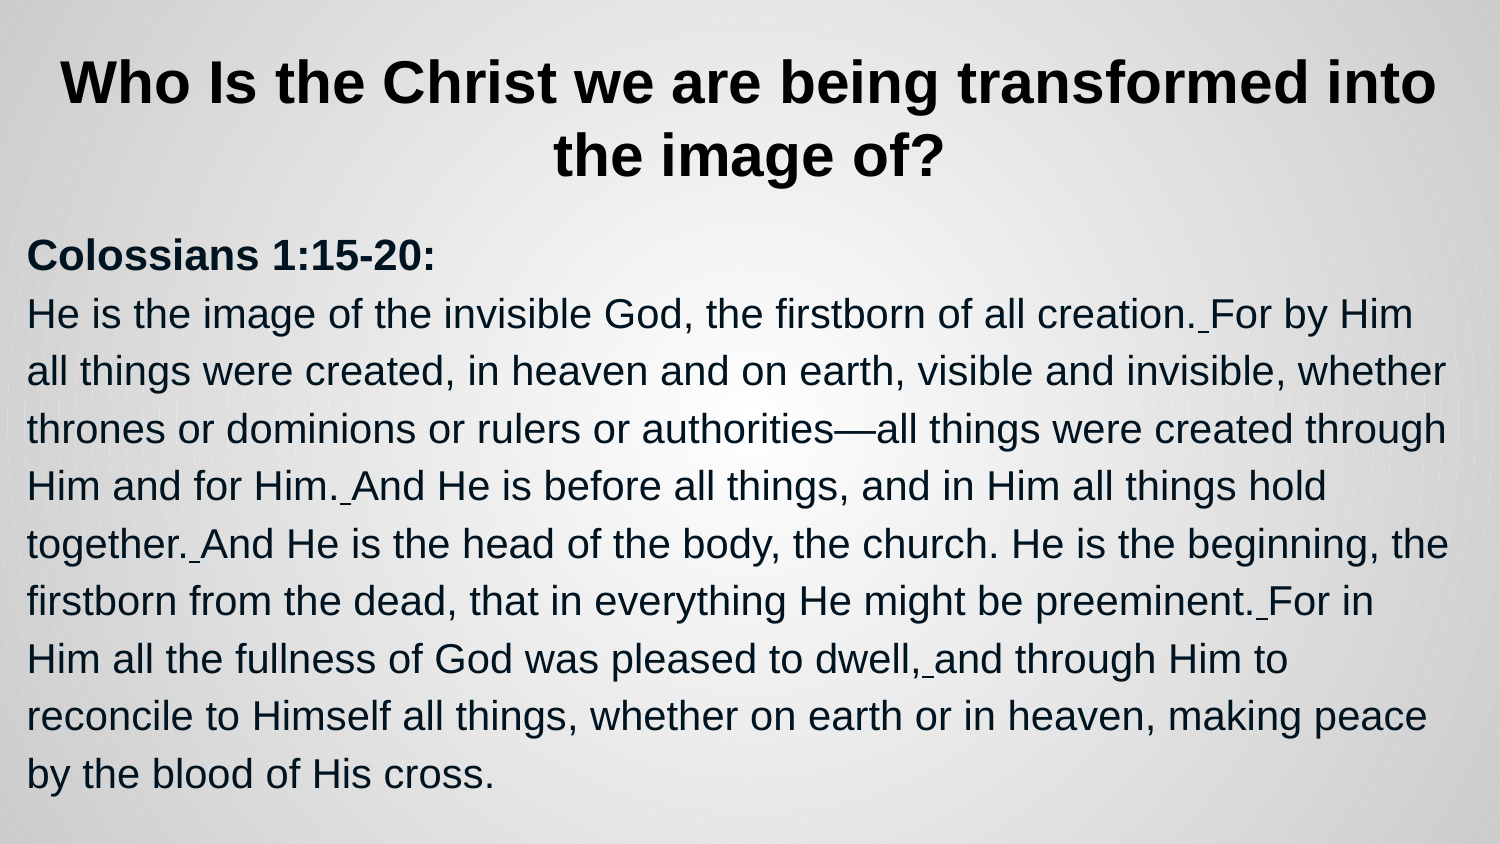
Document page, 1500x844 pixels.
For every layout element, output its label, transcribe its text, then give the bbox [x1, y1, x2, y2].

text_box Colossians 1:15-20: He is the image of the invisible God, the firstborn of all creation. For by Him all things were created, in heaven and on earth, visible and invisible, whether thrones or dominions or rulers or authorities—all things were created through Him and for Him. And He is before all things, and in Him all things hold together. And He is the head of the body, the church. He is the beginning, the firstborn from the dead, that in everything He might be preeminent. For in Him all the fullness of God was pleased to dwell, and through Him to reconcile to Himself all things, whether on earth or in heaven, making peace by the blood of His cross. [11, 203, 1474, 808]
title Who Is the Christ we are being transformed into the image of? [0, 56, 1500, 204]
